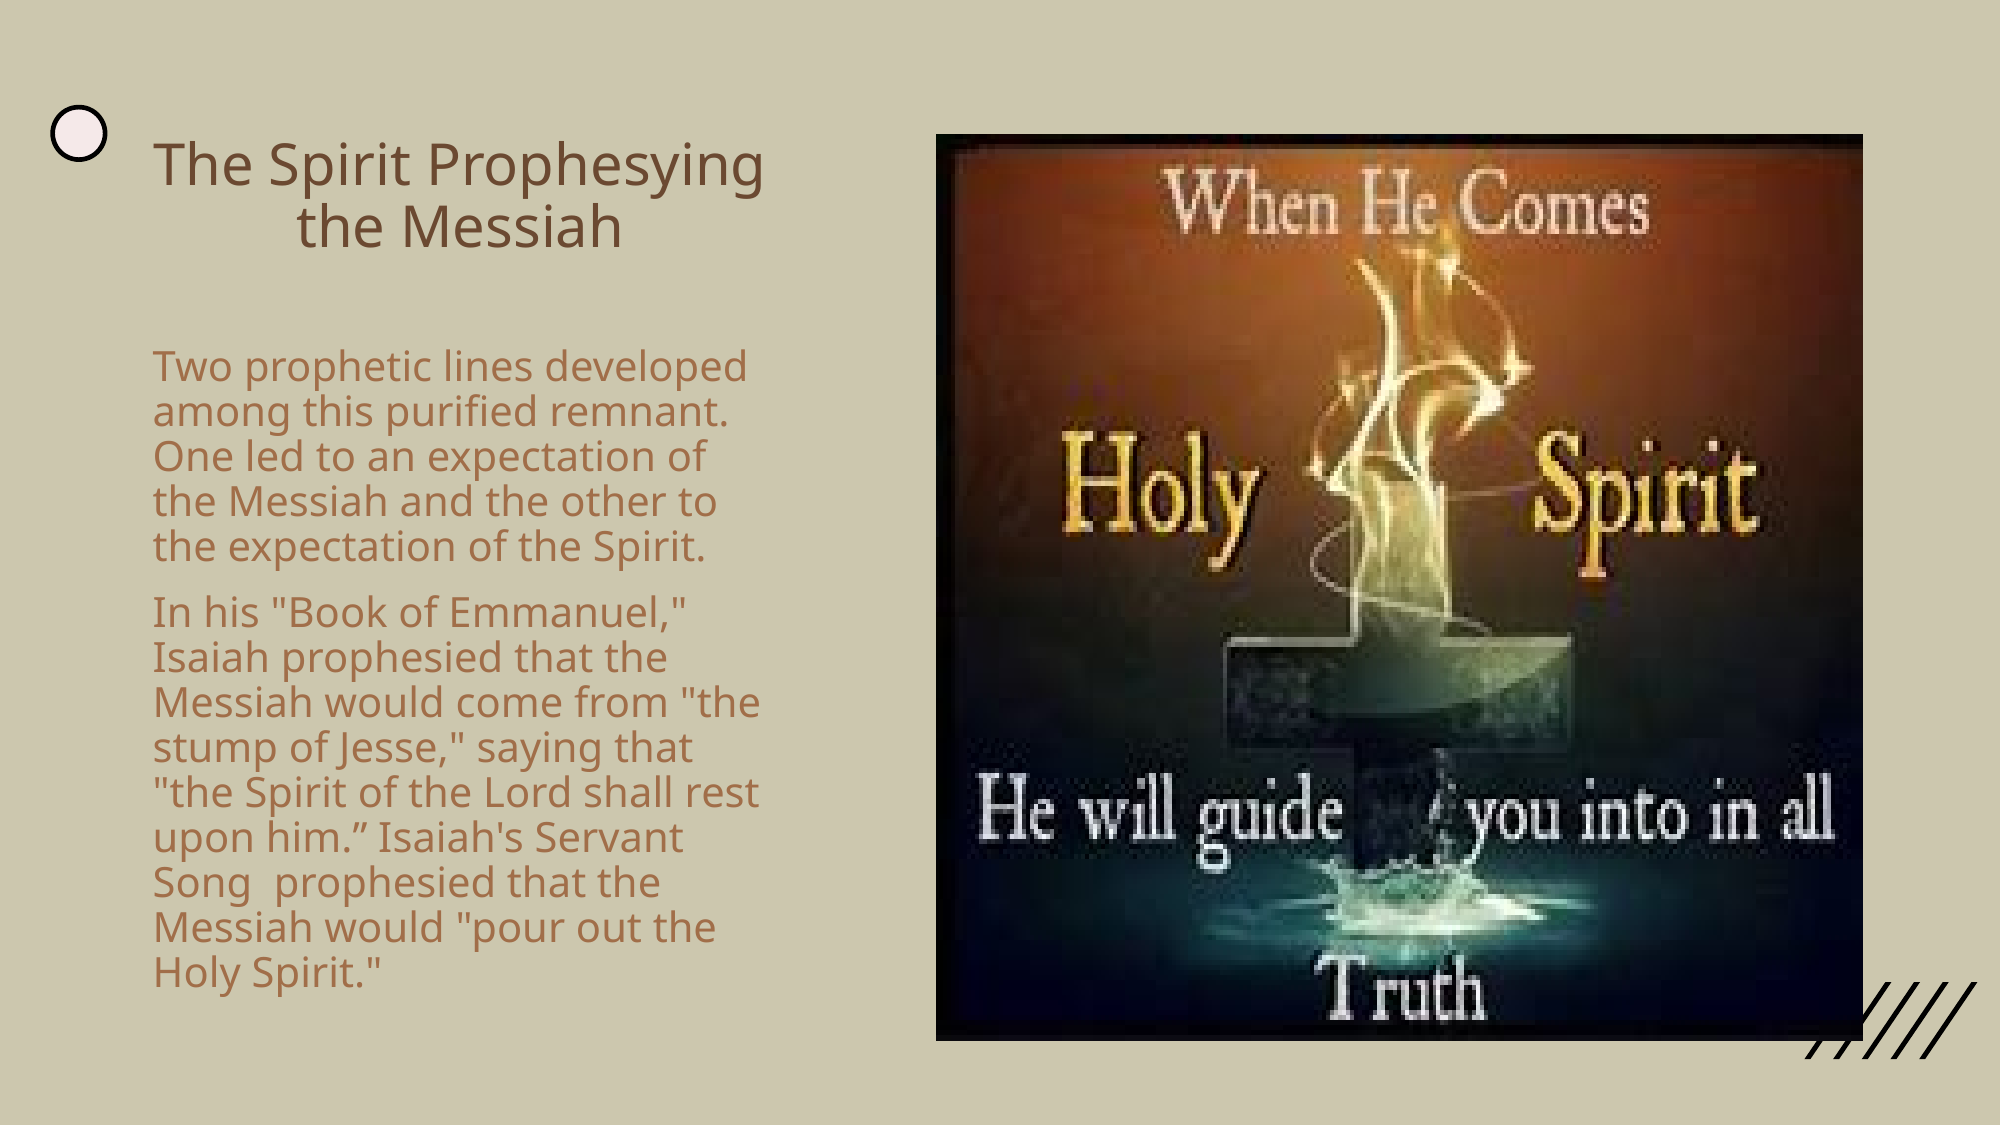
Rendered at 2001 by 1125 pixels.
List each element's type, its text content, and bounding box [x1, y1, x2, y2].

title The Spirit Prophesying the Messiah [137, 75, 783, 337]
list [936, 134, 1863, 1041]
list Two prophetic lines developed among this purified remnant. One led to an expectation of the Messiah and the other to the expectation of the Spirit. In his "Book of Emmanuel," Isaiah prophesied that the Messiah would come from "the stump of Jesse," saying that "the Spirit of the Lord shall rest upon him.” Isaiah's Servant Song prophesied that the Messiah would "pour out the Holy Spirit." [137, 337, 783, 1099]
